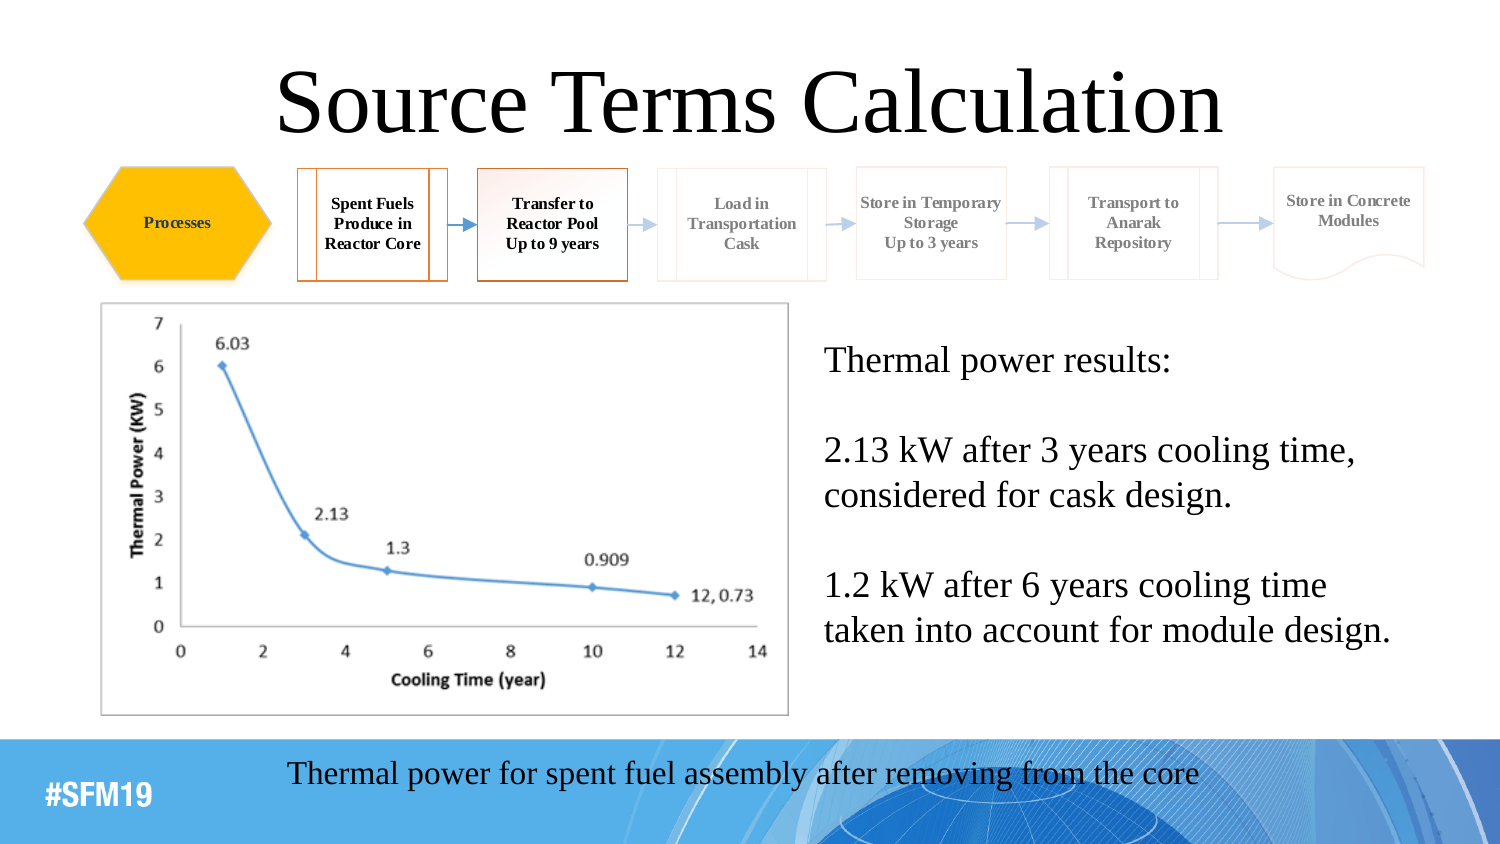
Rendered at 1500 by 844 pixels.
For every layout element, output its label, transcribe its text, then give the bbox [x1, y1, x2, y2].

picture [0, 0, 1500, 844]
title Source Terms Calculation [75, 33, 1425, 161]
text_box Thermal power for spent fuel assembly after removing from the core [100, 743, 1388, 799]
text_box Thermal power results: 2.13 kW after 3 years cooling time, considered for cask design. 1.2 kW after 6 years cooling time taken into account for module design. [808, 327, 1453, 658]
